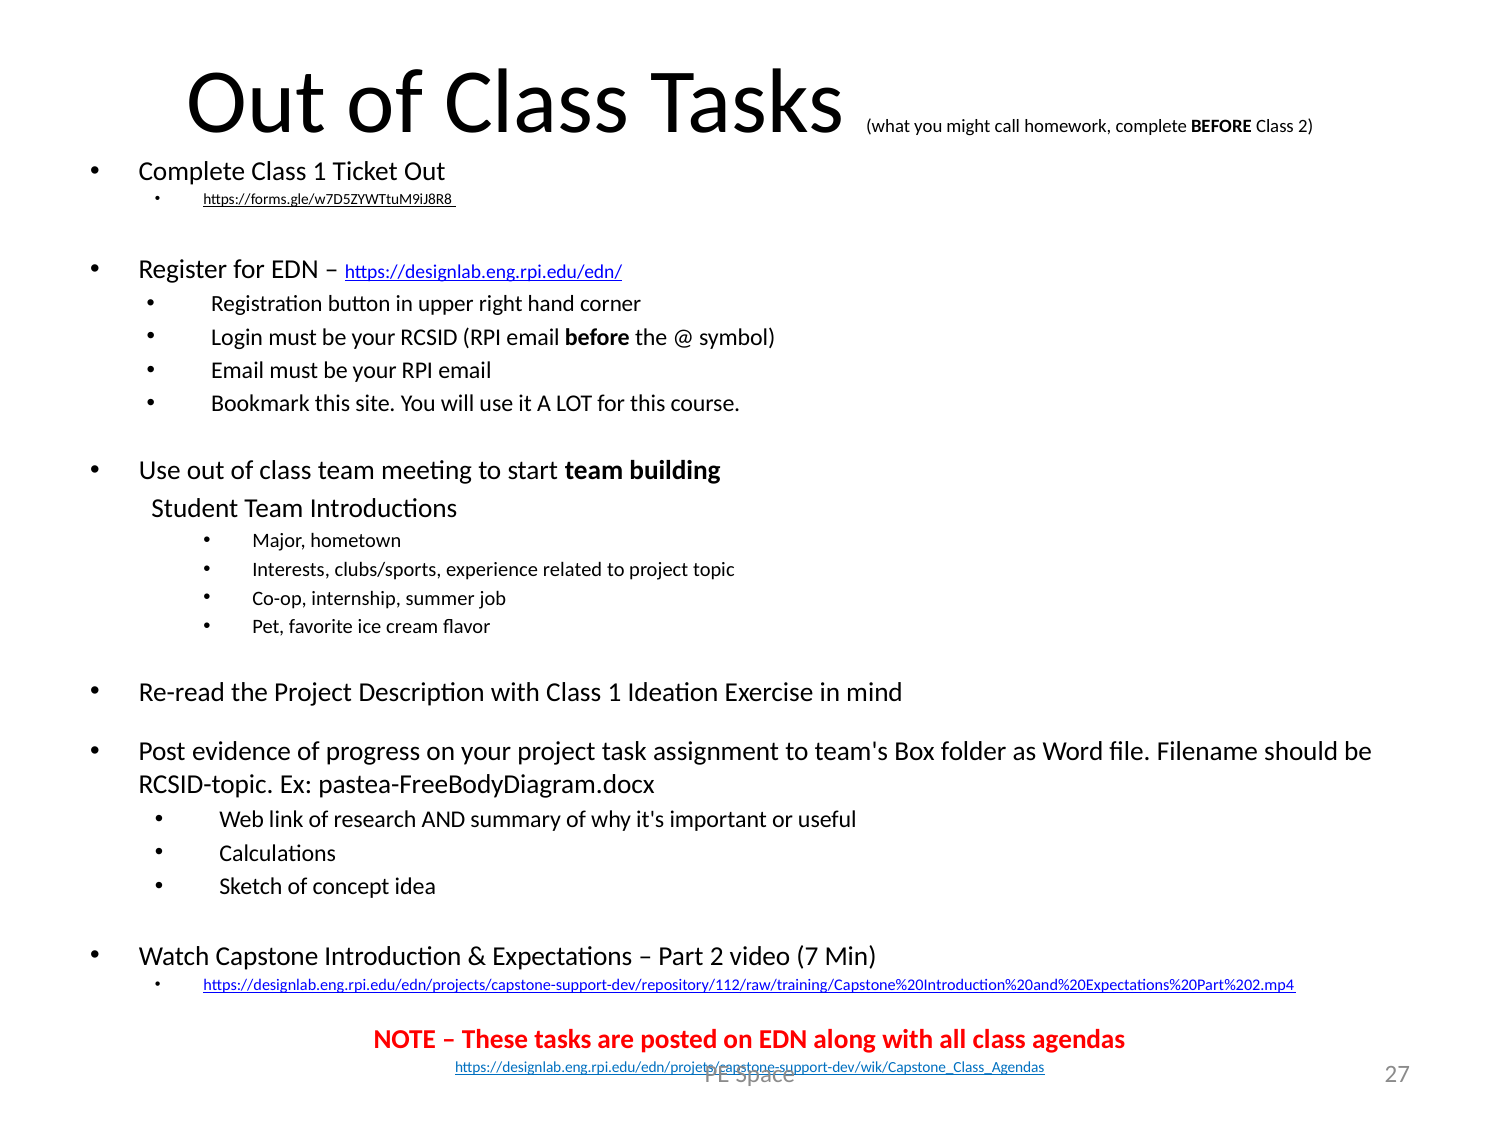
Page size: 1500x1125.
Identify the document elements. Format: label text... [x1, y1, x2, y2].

footer PE Space [512, 1042, 988, 1103]
list Complete Class 1 Ticket Out https://forms.gle/w7D5ZYWTtuM9iJ8R8 Register for EDN – https://designlab.eng.rpi.edu/edn/ Registration button in upper right hand corner Login must be your RCSID (RPI email before the @ symbol) Email must be your RPI email Bookmark this site. You will use it A LOT for this course. Use out of class team meeting to start team building Student Team Introductions Major, hometown Interests, clubs/sports, experience related to project topic Co-op, internship, summer job Pet, favorite ice cream flavor Re-read the Project Description with Class 1 Ideation Exercise in mind Post evidence of progress on your project task assignment to team's Box folder as Word file. Filename should be RCSID-topic. Ex: pastea-FreeBodyDiagram.docx Web link of research AND summary of why it's important or useful Calculations Sketch of concept idea Watch Capstone Introduction & Expectations – Part 2 video (7 Min) https://designlab.eng.rpi.edu/edn/projects/capstone-support-dev/repository/112/raw/training/Capstone%20Introduction%20and%20Expectations%20Part%202.mp4 NOTE – These tasks are posted on EDN along with all class agendas https://designlab.eng.rpi.edu/edn/projets/capstone-support-dev/wik/Capstone_Class_Agendas [75, 145, 1425, 1103]
title Out of Class Tasks (what you might call homework, complete BEFORE Class 2) [75, 2, 1425, 145]
slide_number 27 [1074, 1042, 1425, 1103]
